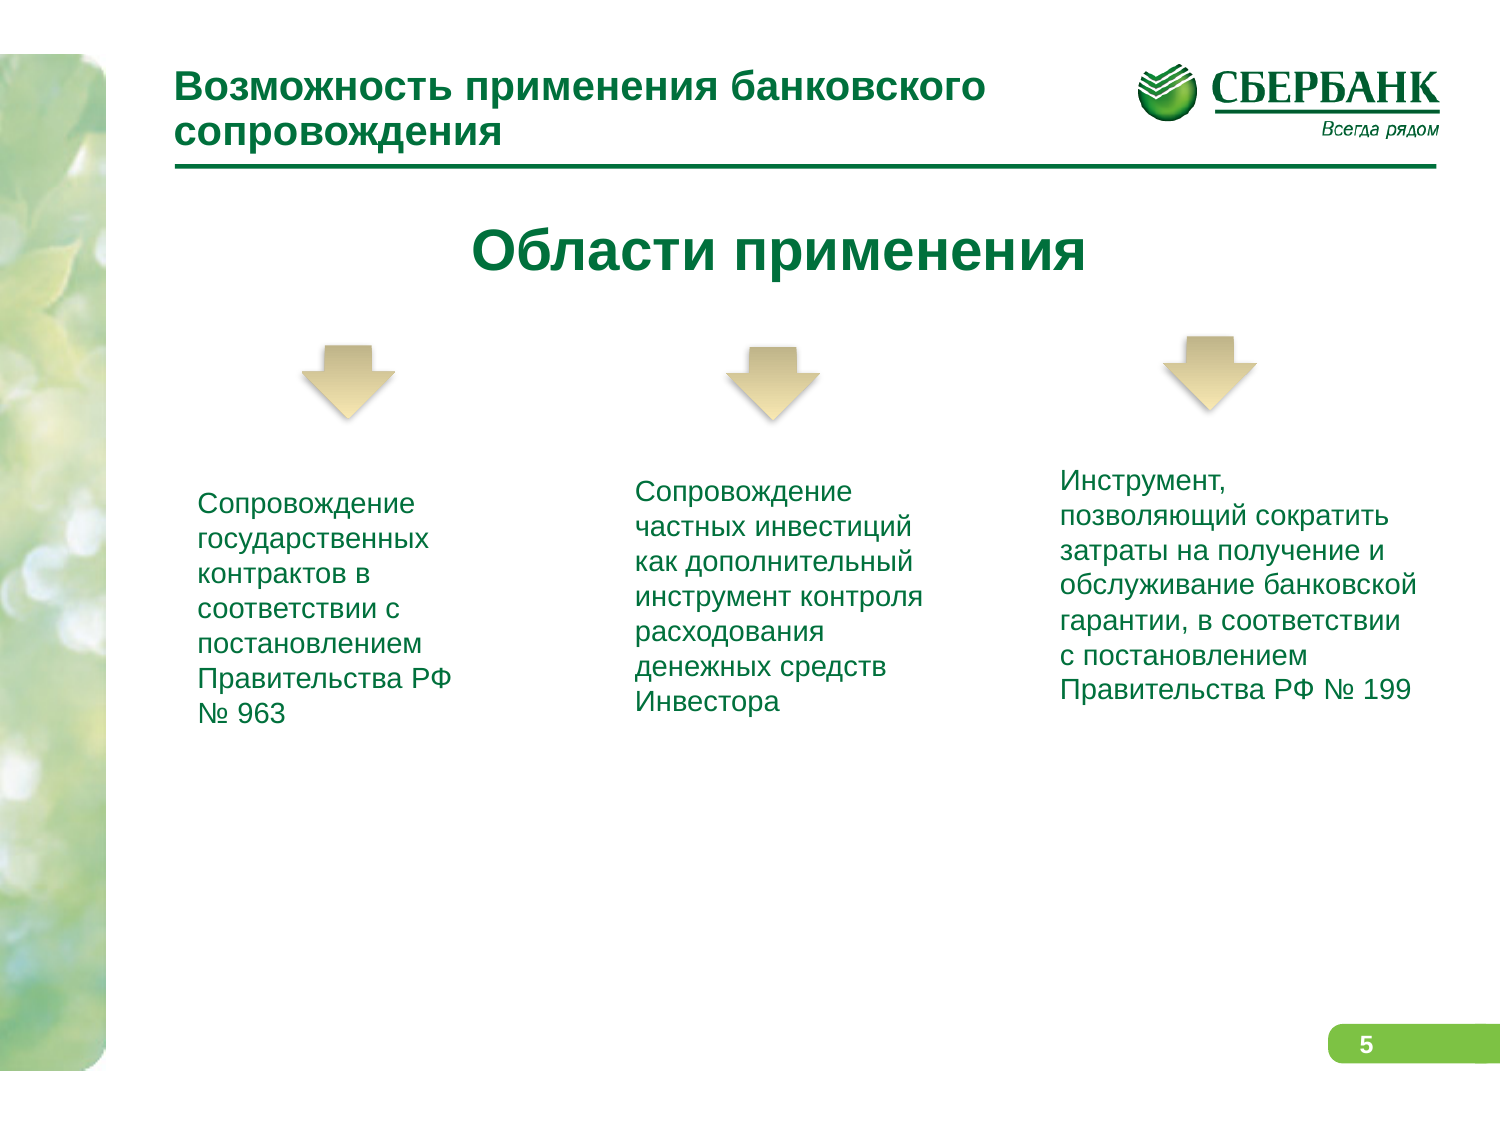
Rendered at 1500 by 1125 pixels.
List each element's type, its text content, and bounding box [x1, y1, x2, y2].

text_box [726, 321, 821, 420]
text_box Сопровождение частных инвестиций как дополнительный инструмент контроля расходования денежных средств Инвестора [620, 465, 964, 725]
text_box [1163, 311, 1258, 410]
text_box Области применения [123, 219, 1435, 276]
picture [1135, 60, 1443, 142]
title Возможность применения банковского сопровождения [173, 64, 1093, 175]
picture [0, 54, 106, 1071]
text_box Инструмент, позволяющий сократить затраты на получение и обслуживание банковской гарантии, в соответствии с постановлением Правительства РФ № 199 [1045, 453, 1436, 714]
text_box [301, 320, 396, 419]
text_box Сопровождение государственных контрактов в соответствии с постановлением Правительства РФ № 963 [182, 477, 514, 737]
